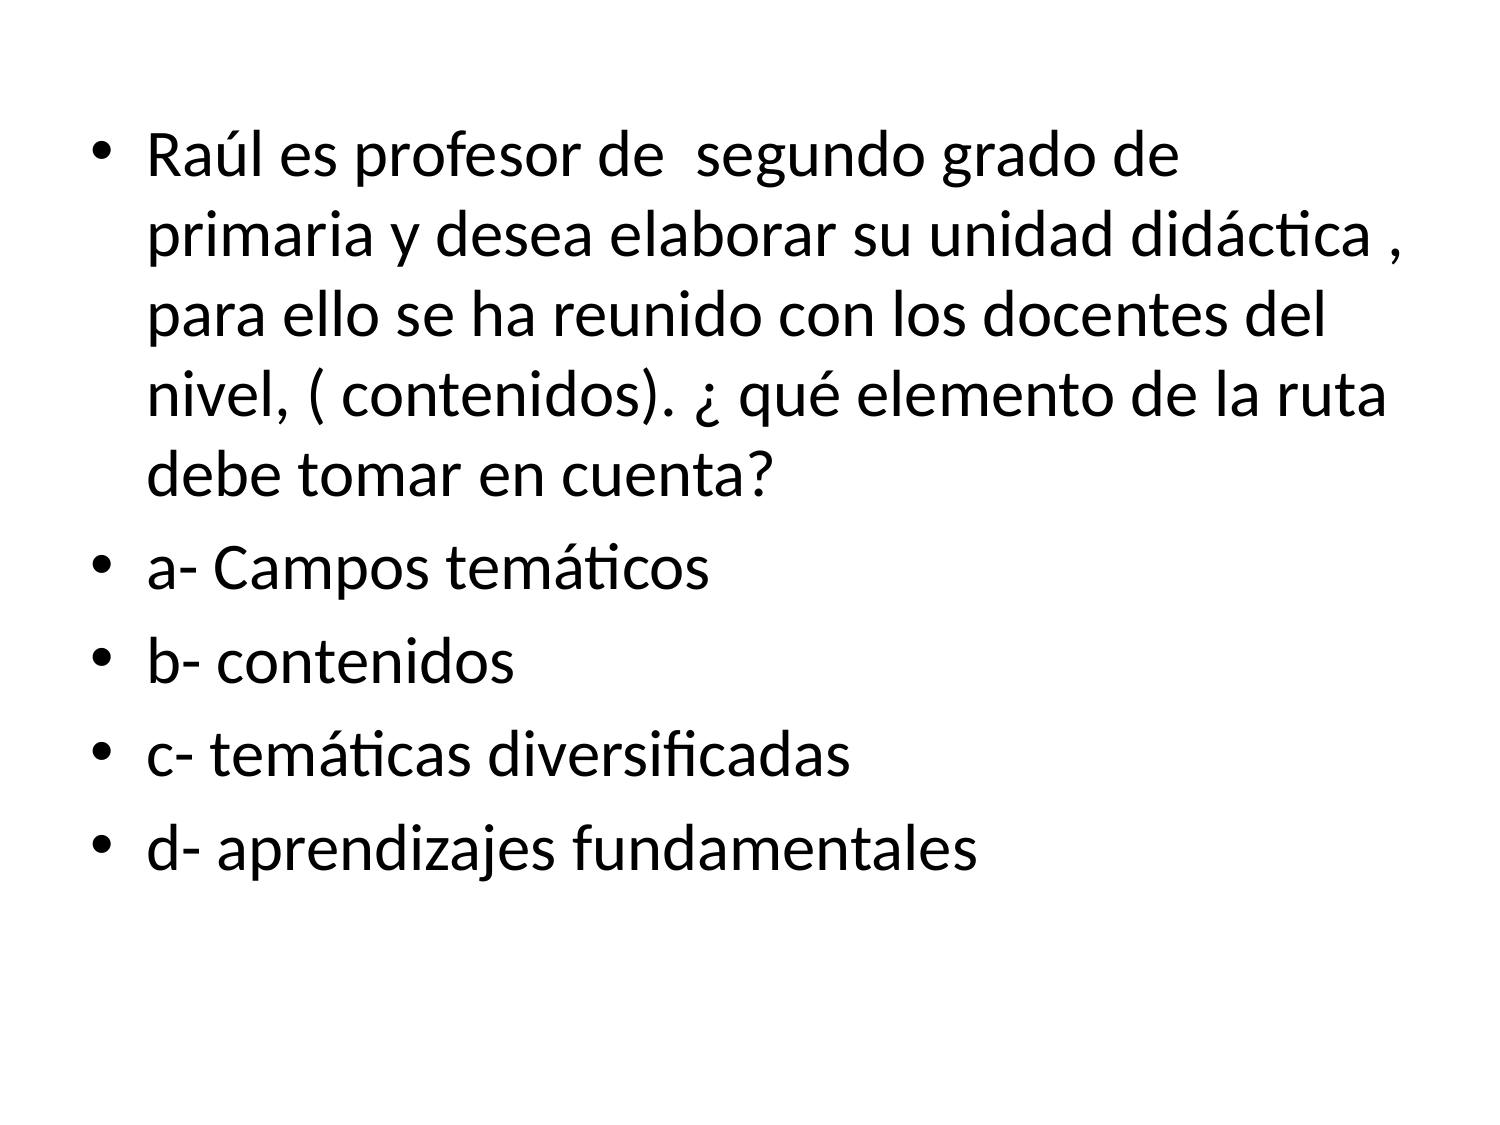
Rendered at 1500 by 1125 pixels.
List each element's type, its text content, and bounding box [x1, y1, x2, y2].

list Raúl es profesor de segundo grado de primaria y desea elaborar su unidad didáctica , para ello se ha reunido con los docentes del nivel, ( contenidos). ¿ qué elemento de la ruta debe tomar en cuenta? a- Campos temáticos b- contenidos c- temáticas diversificadas d- aprendizajes fundamentales [75, 101, 1425, 1005]
